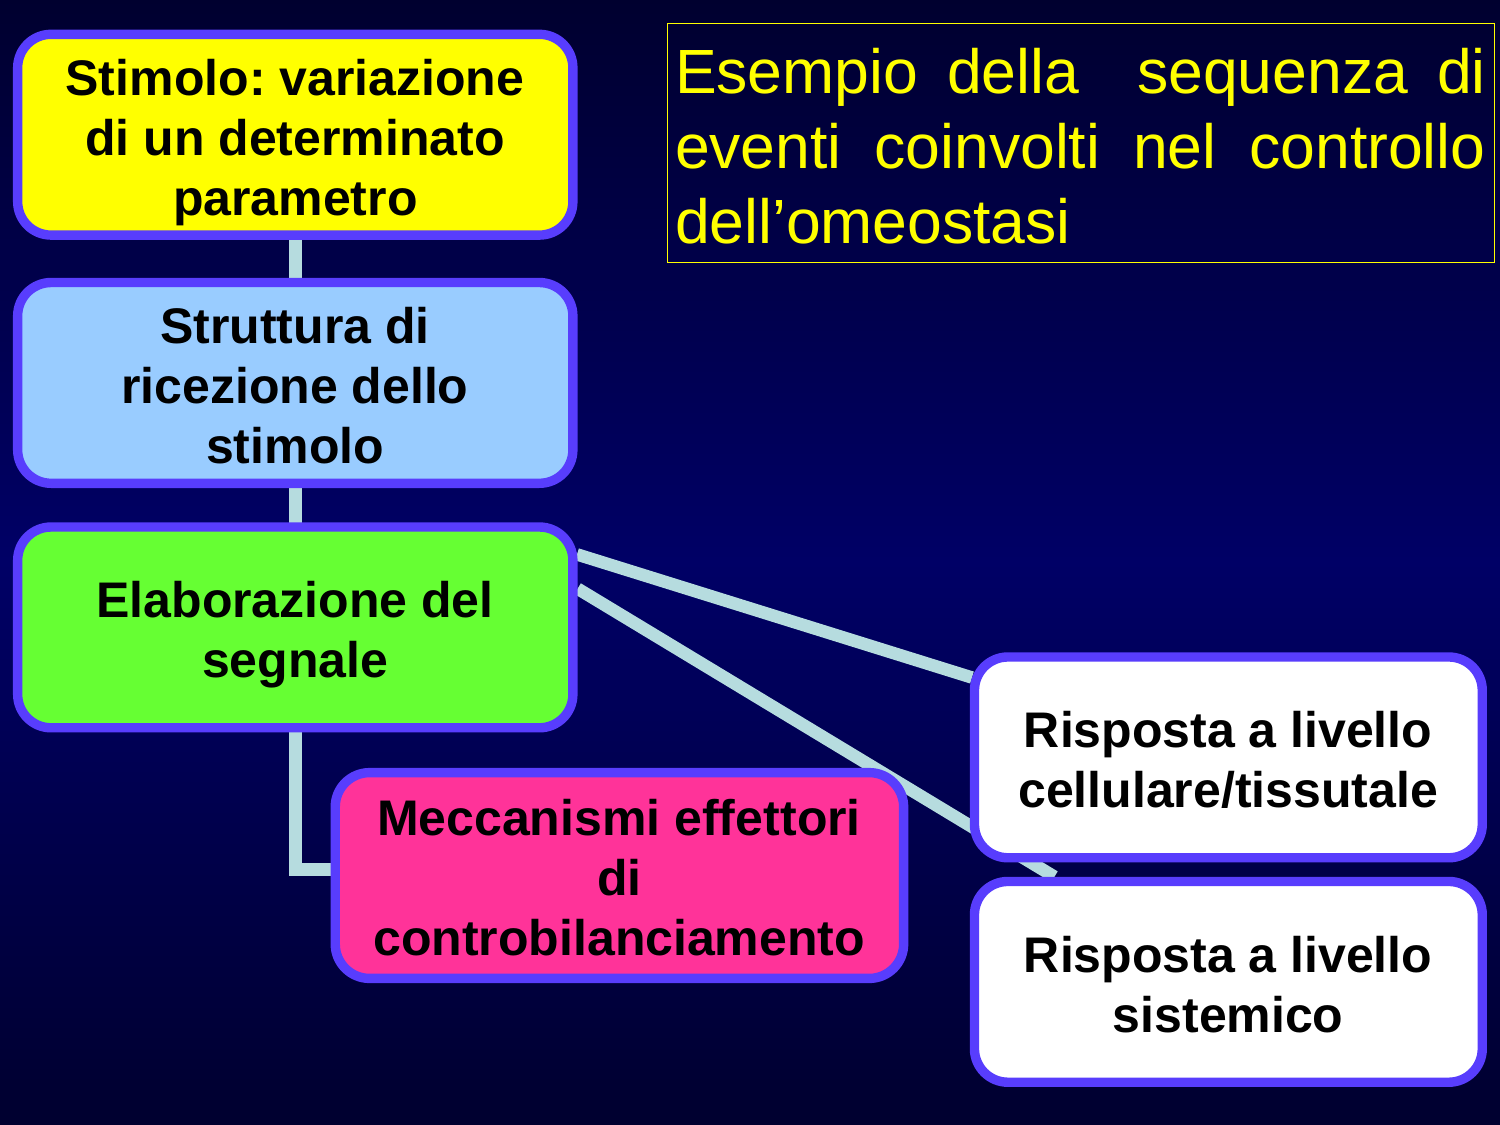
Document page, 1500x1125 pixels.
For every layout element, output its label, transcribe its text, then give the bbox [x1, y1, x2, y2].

text_box Esempio della sequenza di eventi coinvolti nel controllo dell’omeostasi [667, 23, 1495, 263]
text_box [974, 881, 1483, 1083]
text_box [17, 34, 904, 1002]
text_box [974, 656, 1483, 858]
